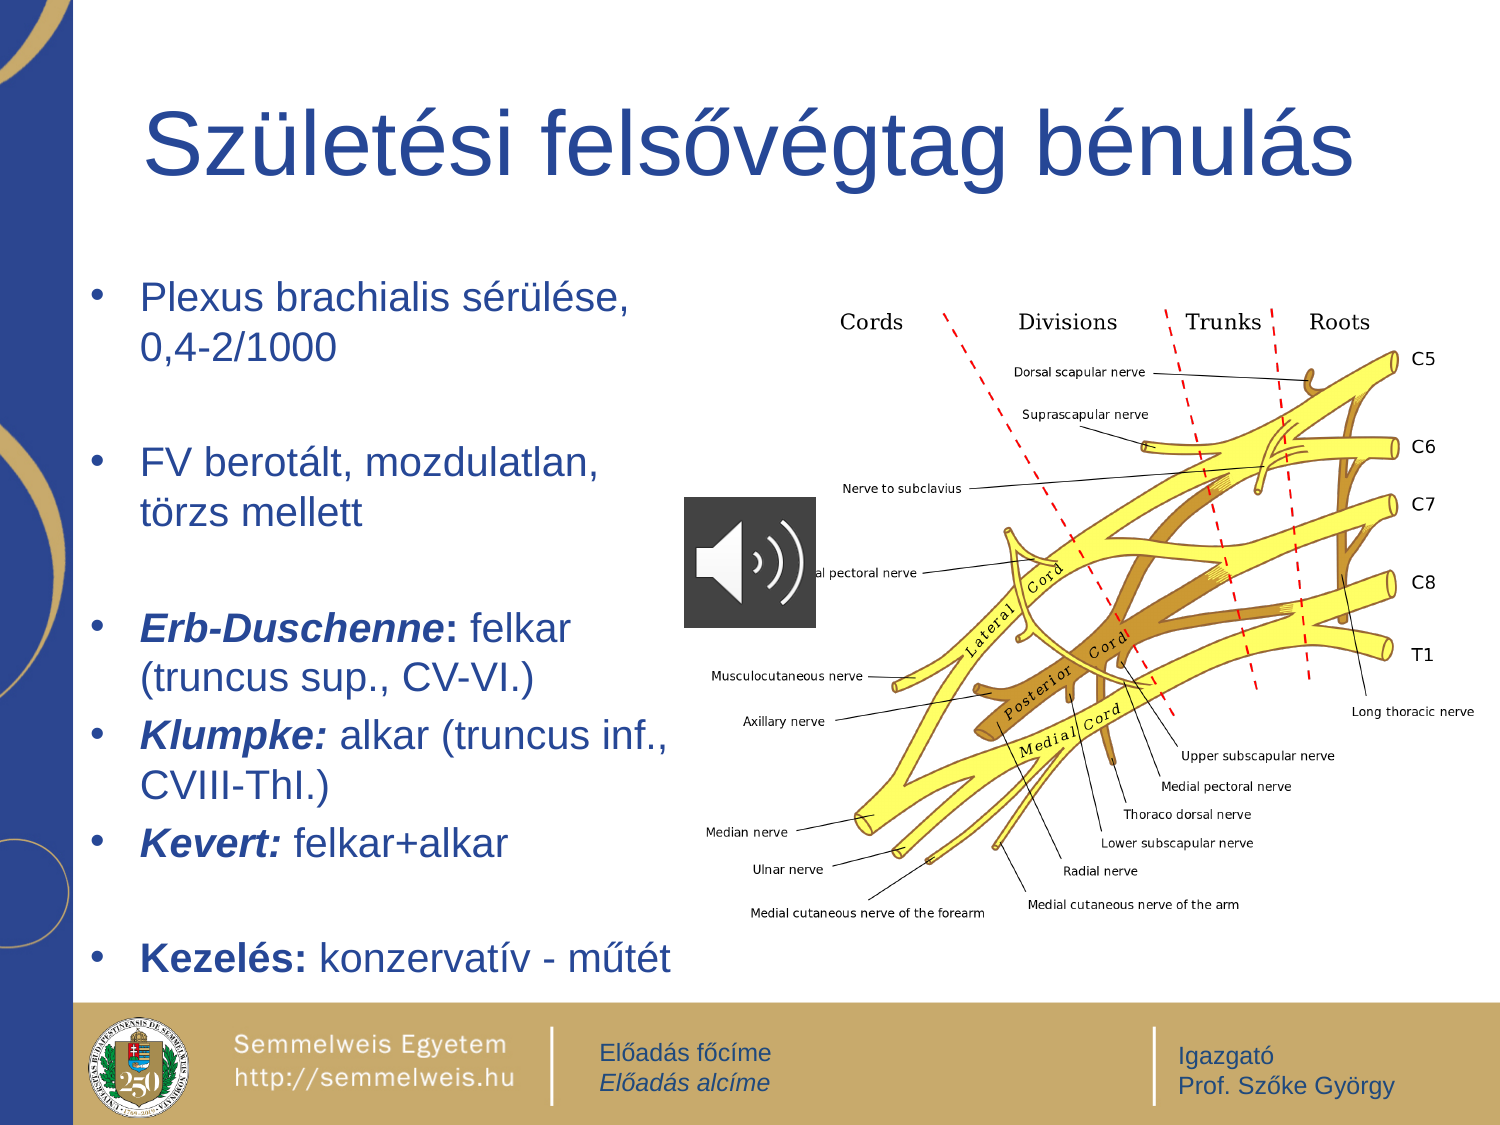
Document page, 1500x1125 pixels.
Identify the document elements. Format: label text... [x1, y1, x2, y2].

list Plexus brachialis sérülése, 0,4-2/1000 FV berotált, mozdulatlan, törzs mellett Erb-Duschenne: felkar (truncus sup., CV-VI.) Klumpke: alkar (truncus inf., CVIII-ThI.) Kevert: felkar+alkar Kezelés: konzervatív - műtét [75, 262, 703, 1005]
picture [0, 0, 1500, 1125]
title Születési felsővégtag bénulás [75, 45, 1425, 233]
